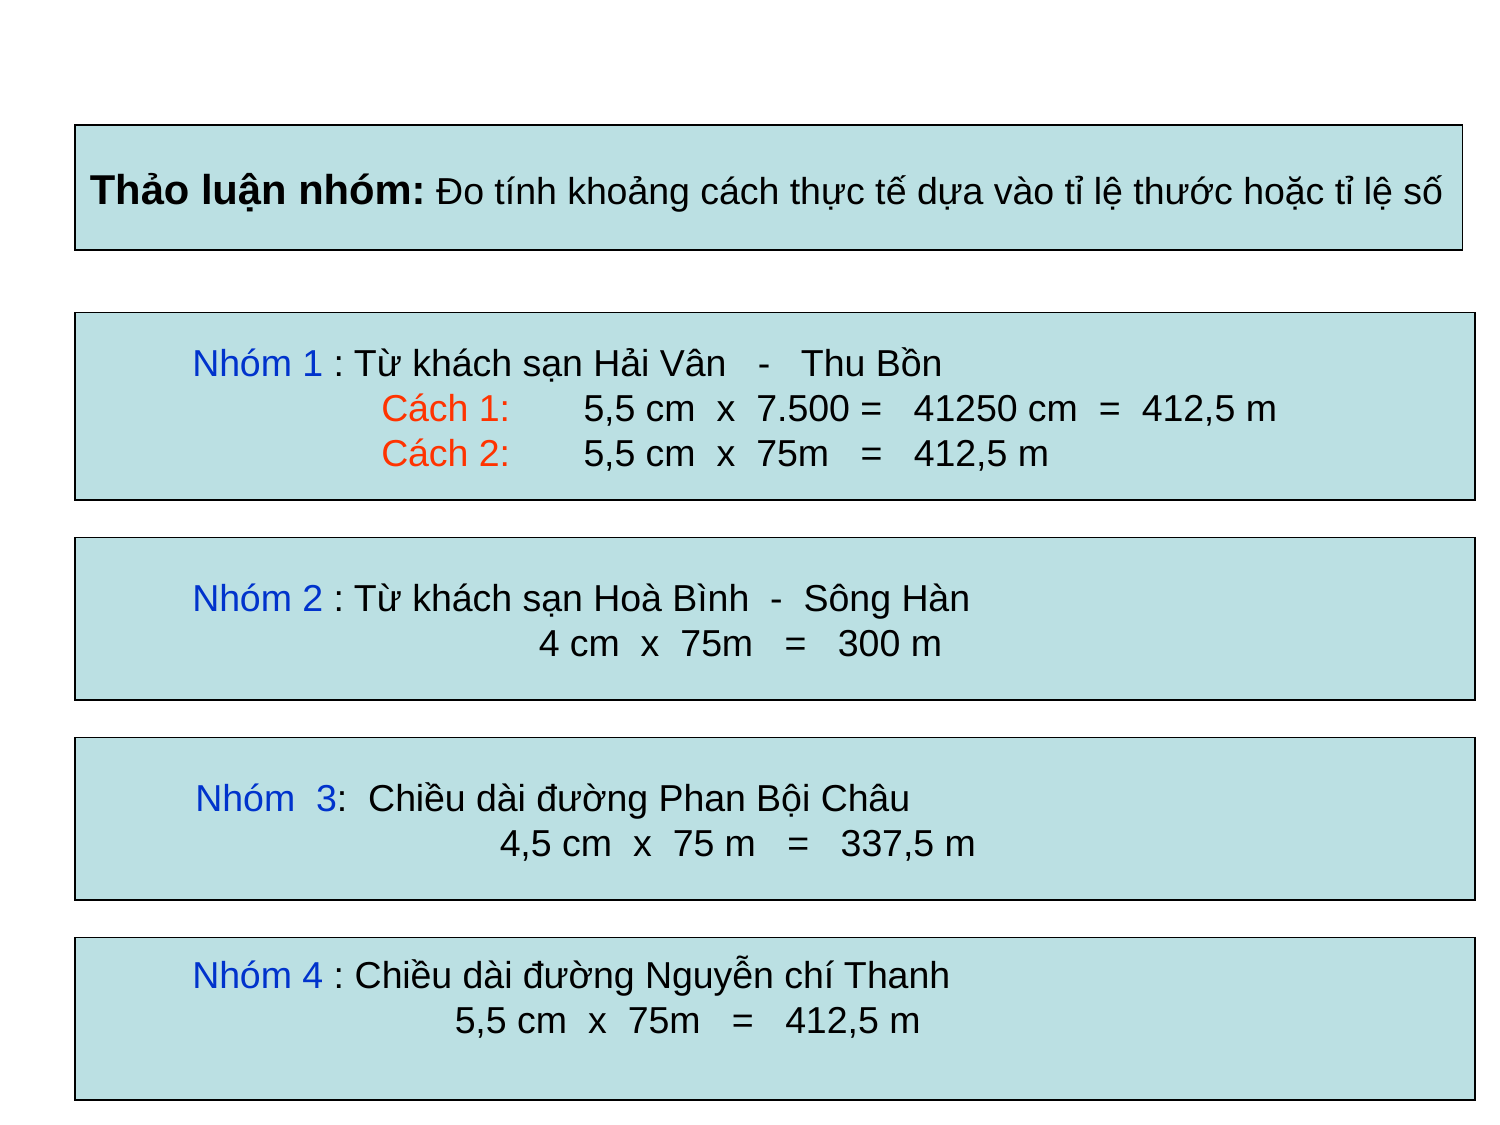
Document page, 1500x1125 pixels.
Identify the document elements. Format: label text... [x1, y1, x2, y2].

text_box Thảo luận nhóm: Đo tính khoảng cách thực tế dựa vào tỉ lệ thước hoặc tỉ lệ số [75, 125, 1463, 250]
text_box Nhóm 3: Chiều dài đường Phan Bội Châu 4,5 cm x 75 m = 337,5 m [75, 737, 1475, 900]
text_box Nhóm 1 : Từ khách sạn Hải Vân - Thu Bồn Cách 1: 5,5 cm x 7.500 = 41250 cm = 412,5 m Cách 2: 5,5 cm x 75m = 412,5 m [75, 312, 1475, 500]
text_box Nhóm 4 : Chiều dài đường Nguyễn chí Thanh 5,5 cm x 75m = 412,5 m [75, 937, 1475, 1100]
text_box Nhóm 2 : Từ khách sạn Hoà Bình - Sông Hàn 4 cm x 75m = 300 m [75, 537, 1475, 700]
